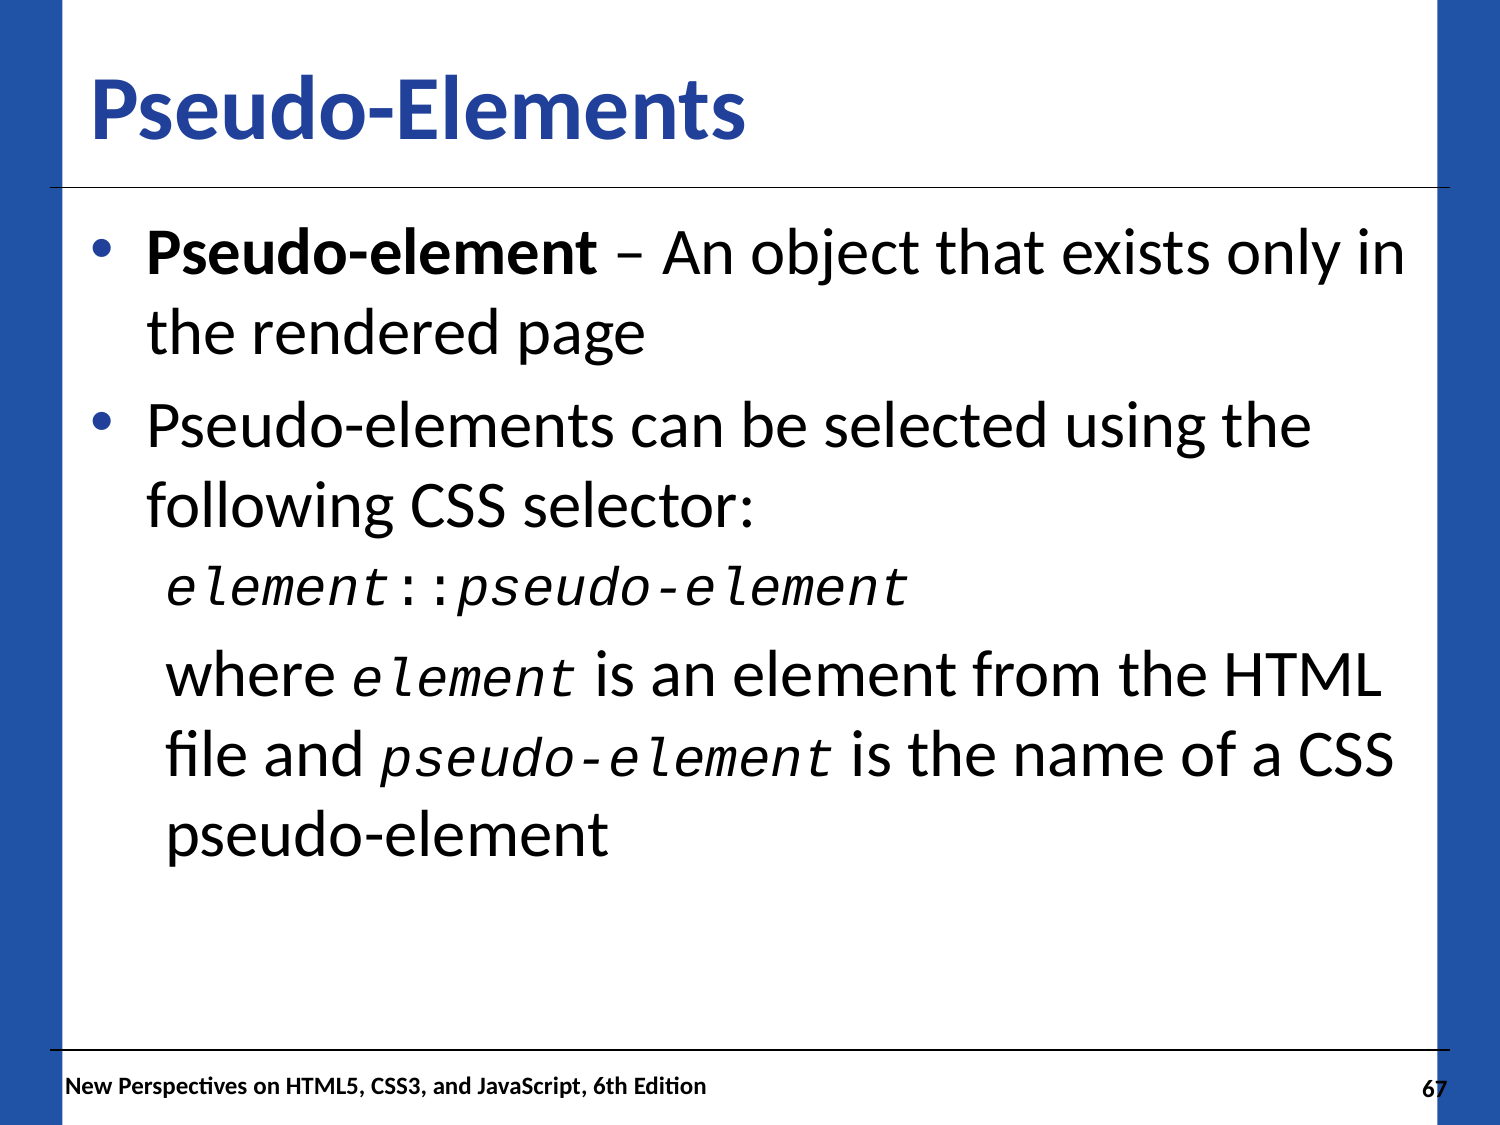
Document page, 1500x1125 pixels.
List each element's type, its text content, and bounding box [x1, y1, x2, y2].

title Pseudo-Elements [74, 24, 1438, 181]
footer New Perspectives on HTML5, CSS3, and JavaScript, 6th Edition [50, 1047, 1400, 1123]
slide_number 67 [1374, 1050, 1463, 1125]
list Pseudo-element – An object that exists only in the rendered page Pseudo-elements can be selected using the following CSS selector: element::pseudo-element where element is an element from the HTML file and pseudo-element is the name of a CSS pseudo-element [74, 199, 1438, 1006]
